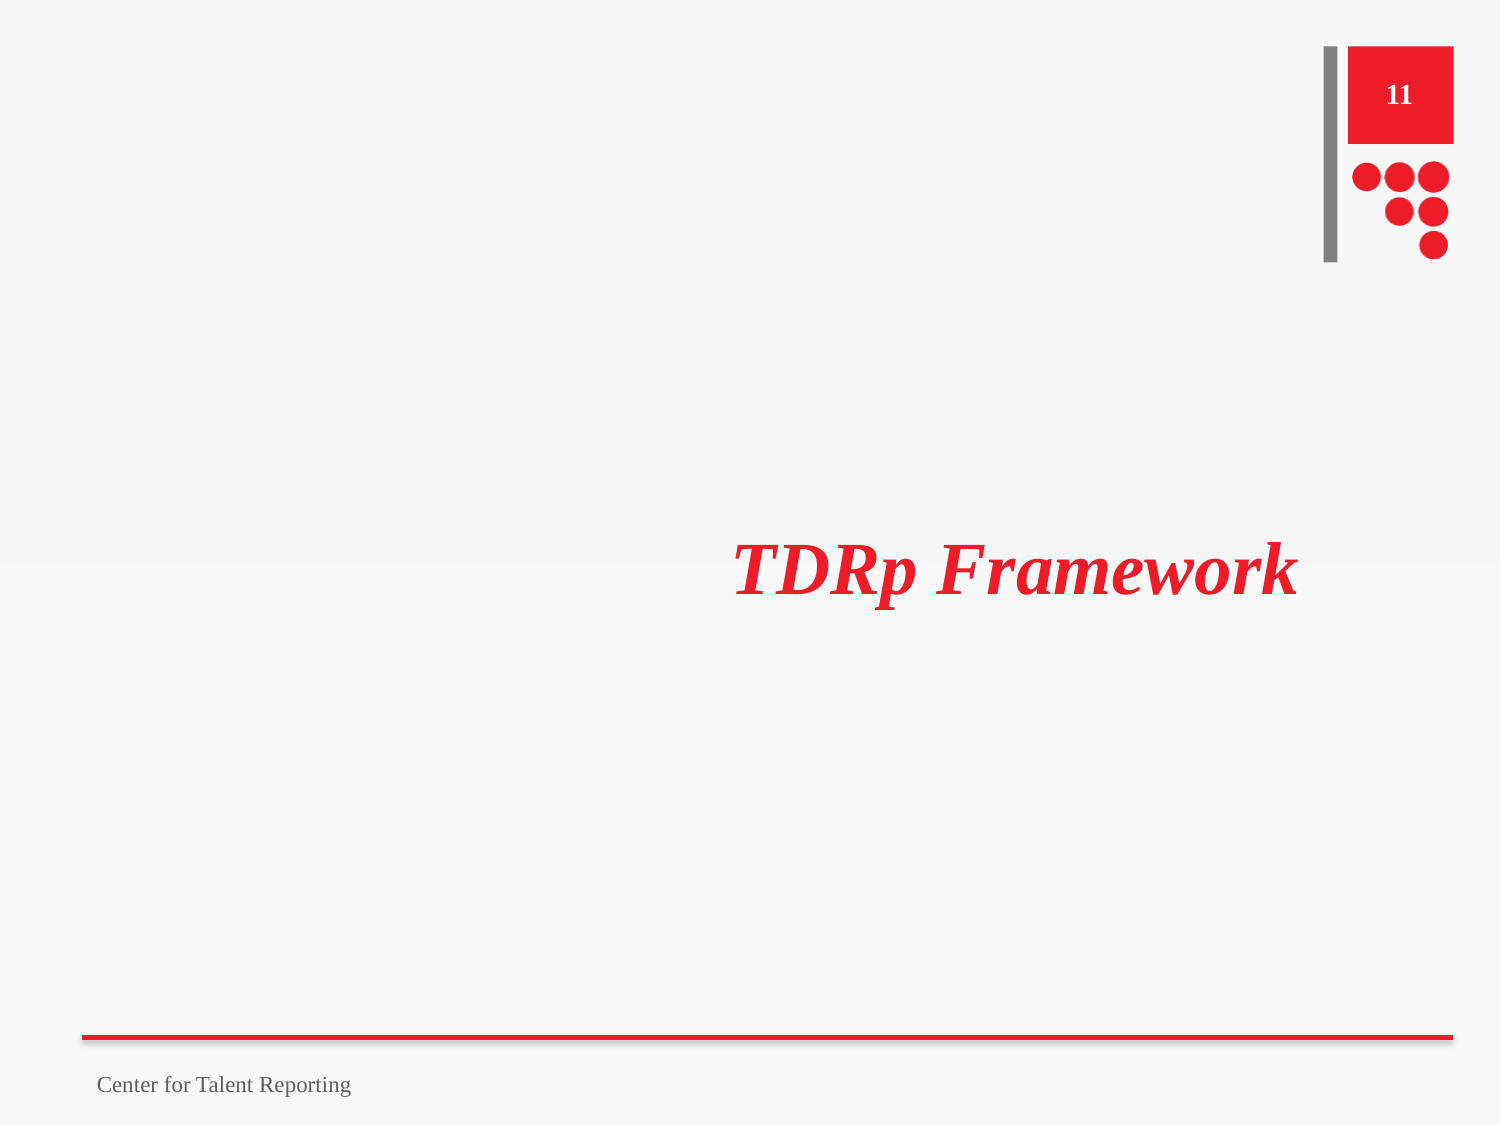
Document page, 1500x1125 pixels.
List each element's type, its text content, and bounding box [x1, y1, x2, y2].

picture [1352, 161, 1449, 259]
footer Center for Talent Reporting [81, 1053, 1075, 1114]
title TDRp Framework [75, 512, 1315, 729]
slide_number 11 [1349, 62, 1450, 123]
